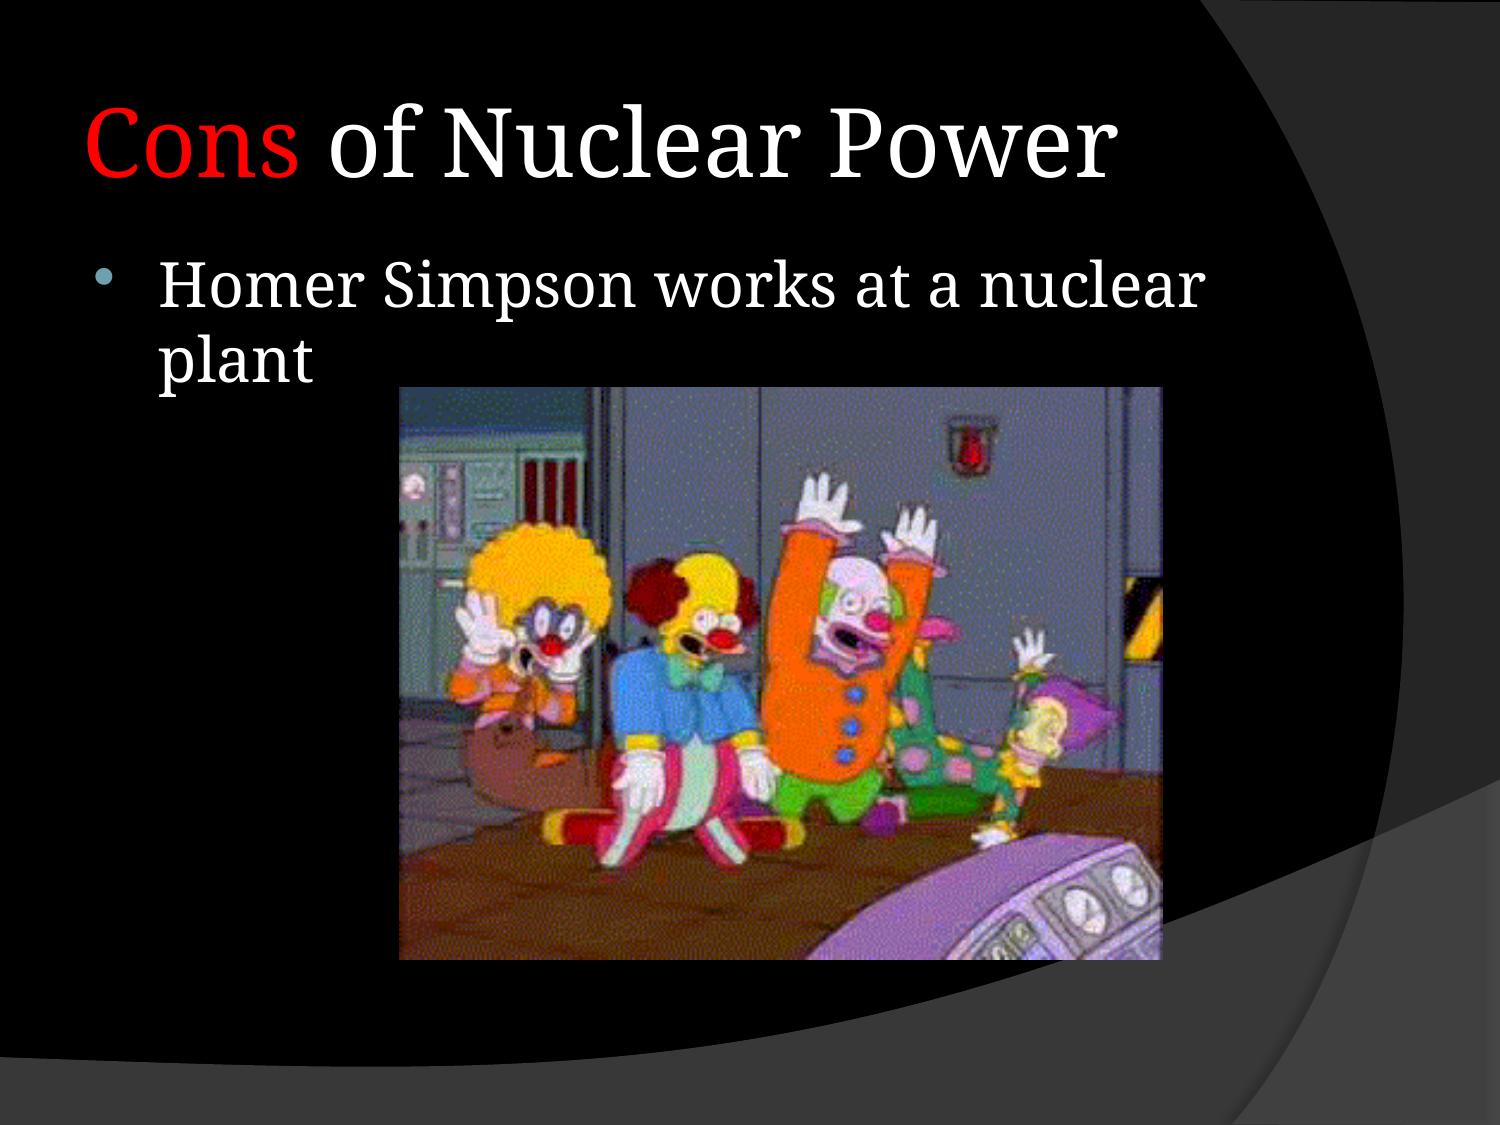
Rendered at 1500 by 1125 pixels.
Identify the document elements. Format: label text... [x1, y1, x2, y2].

list Homer Simpson works at a nuclear plant [75, 237, 1300, 980]
picture [399, 387, 1163, 960]
title Cons of Nuclear Power [75, 45, 1300, 233]
